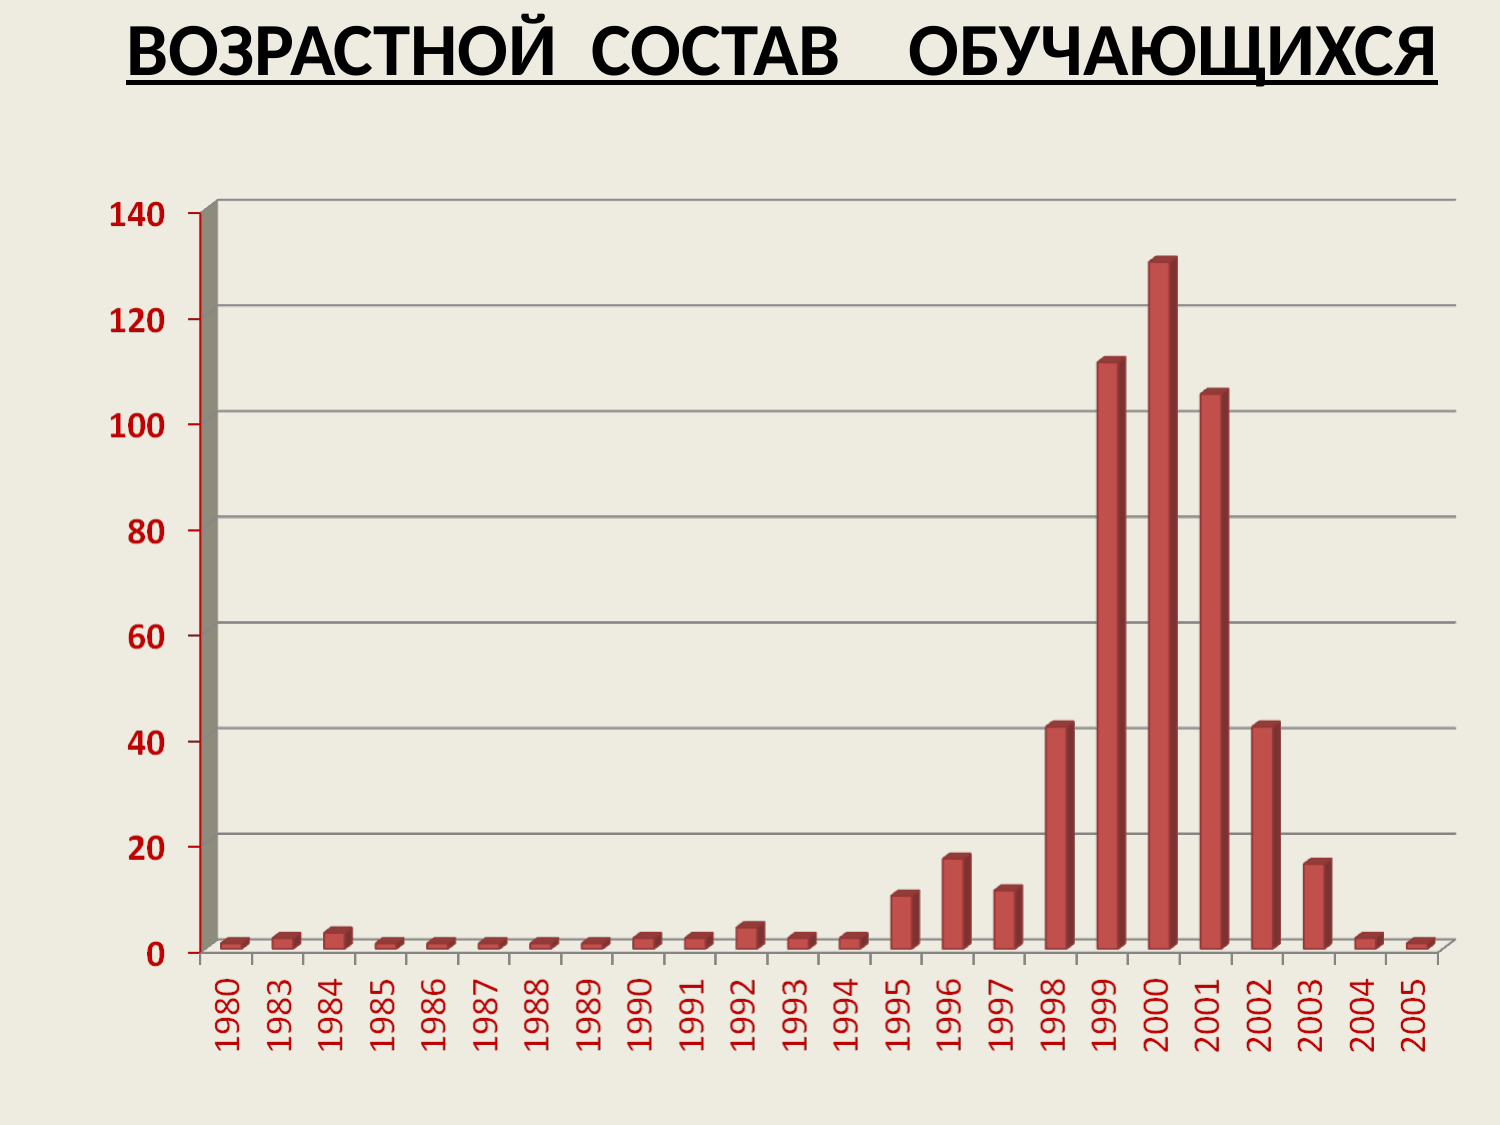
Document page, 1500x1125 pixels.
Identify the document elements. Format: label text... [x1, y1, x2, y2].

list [77, 152, 1500, 1079]
title ВОЗРАСТНОЙ СОСТАВ ОБУЧАЮЩИХСЯ [64, 19, 1500, 161]
